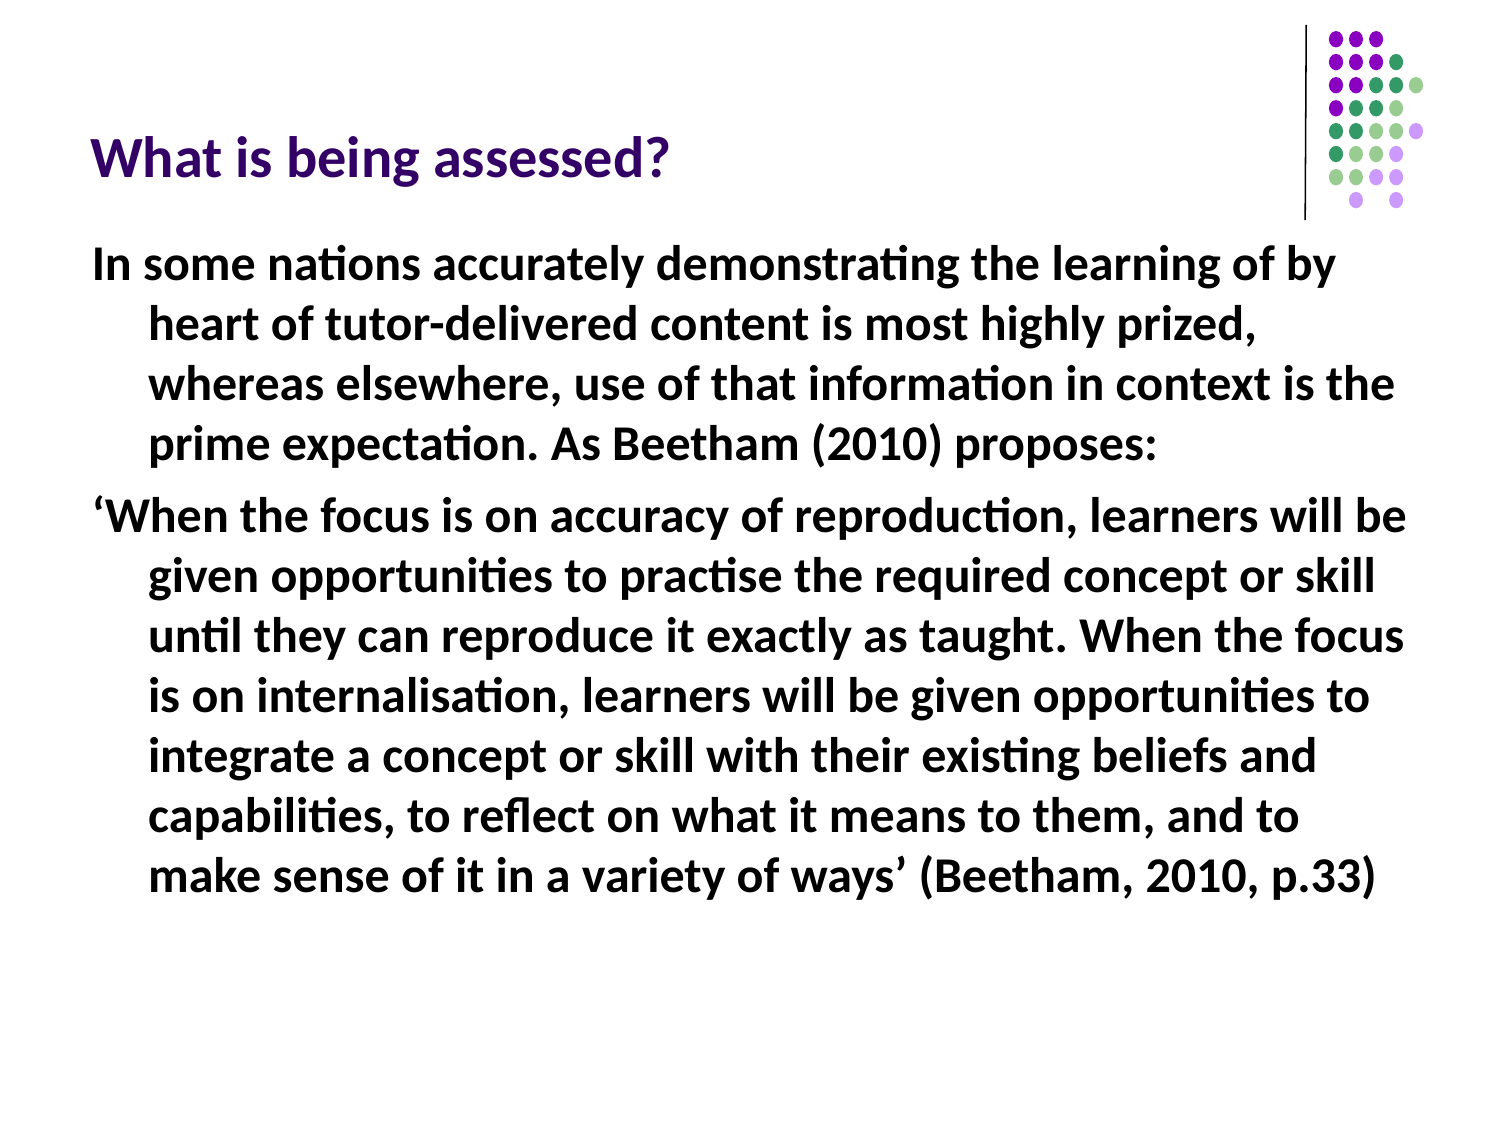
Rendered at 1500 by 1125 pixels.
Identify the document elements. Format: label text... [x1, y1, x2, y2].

title What is being assessed? [74, 19, 1313, 197]
list In some nations accurately demonstrating the learning of by heart of tutor-delivered content is most highly prized, whereas elsewhere, use of that information in context is the prime expectation. As Beetham (2010) proposes: ‘When the focus is on accuracy of reproduction, learners will be given opportunities to practise the required concept or skill until they can reproduce it exactly as taught. When the focus is on internalisation, learners will be given opportunities to integrate a concept or skill with their existing beliefs and capabilities, to reflect on what it means to them, and to make sense of it in a variety of ways’ (Beetham, 2010, p.33) [76, 222, 1428, 1039]
